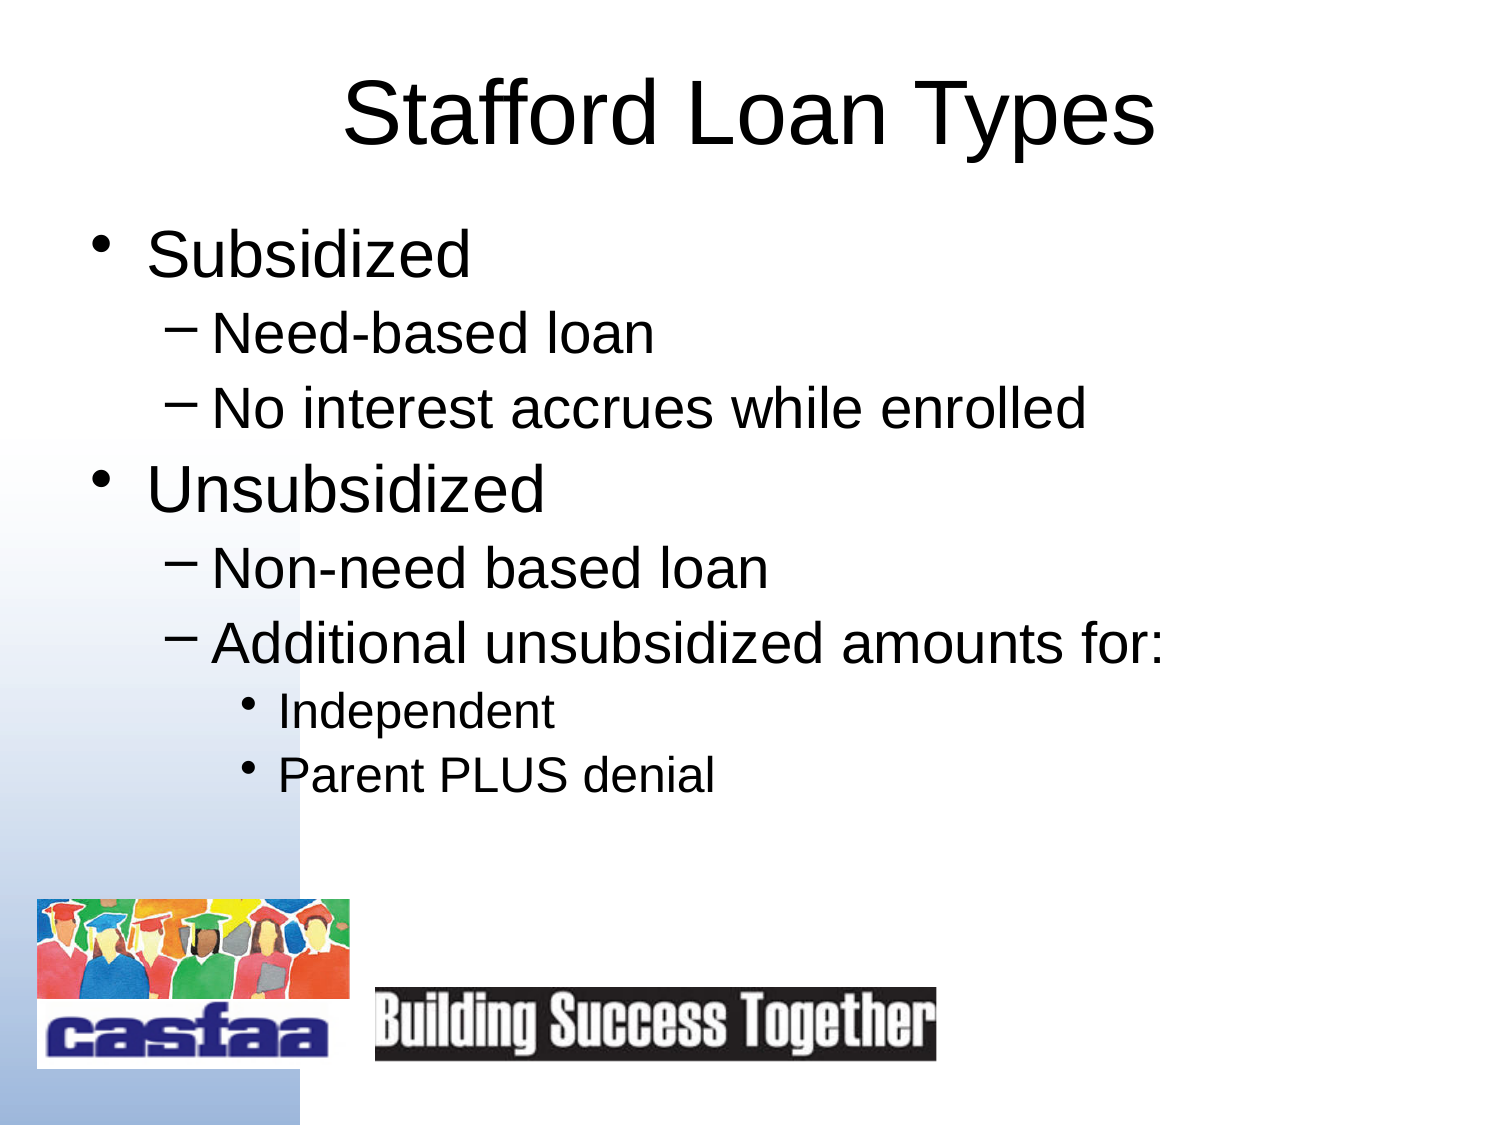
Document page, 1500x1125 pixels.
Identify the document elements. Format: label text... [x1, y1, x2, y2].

picture [0, 424, 350, 1125]
picture [375, 987, 938, 1063]
title Stafford Loan Types [75, 45, 1425, 212]
list Subsidized Need-based loan No interest accrues while enrolled Unsubsidized Non-need based loan Additional unsubsidized amounts for: Independent Parent PLUS denial [75, 212, 1425, 955]
